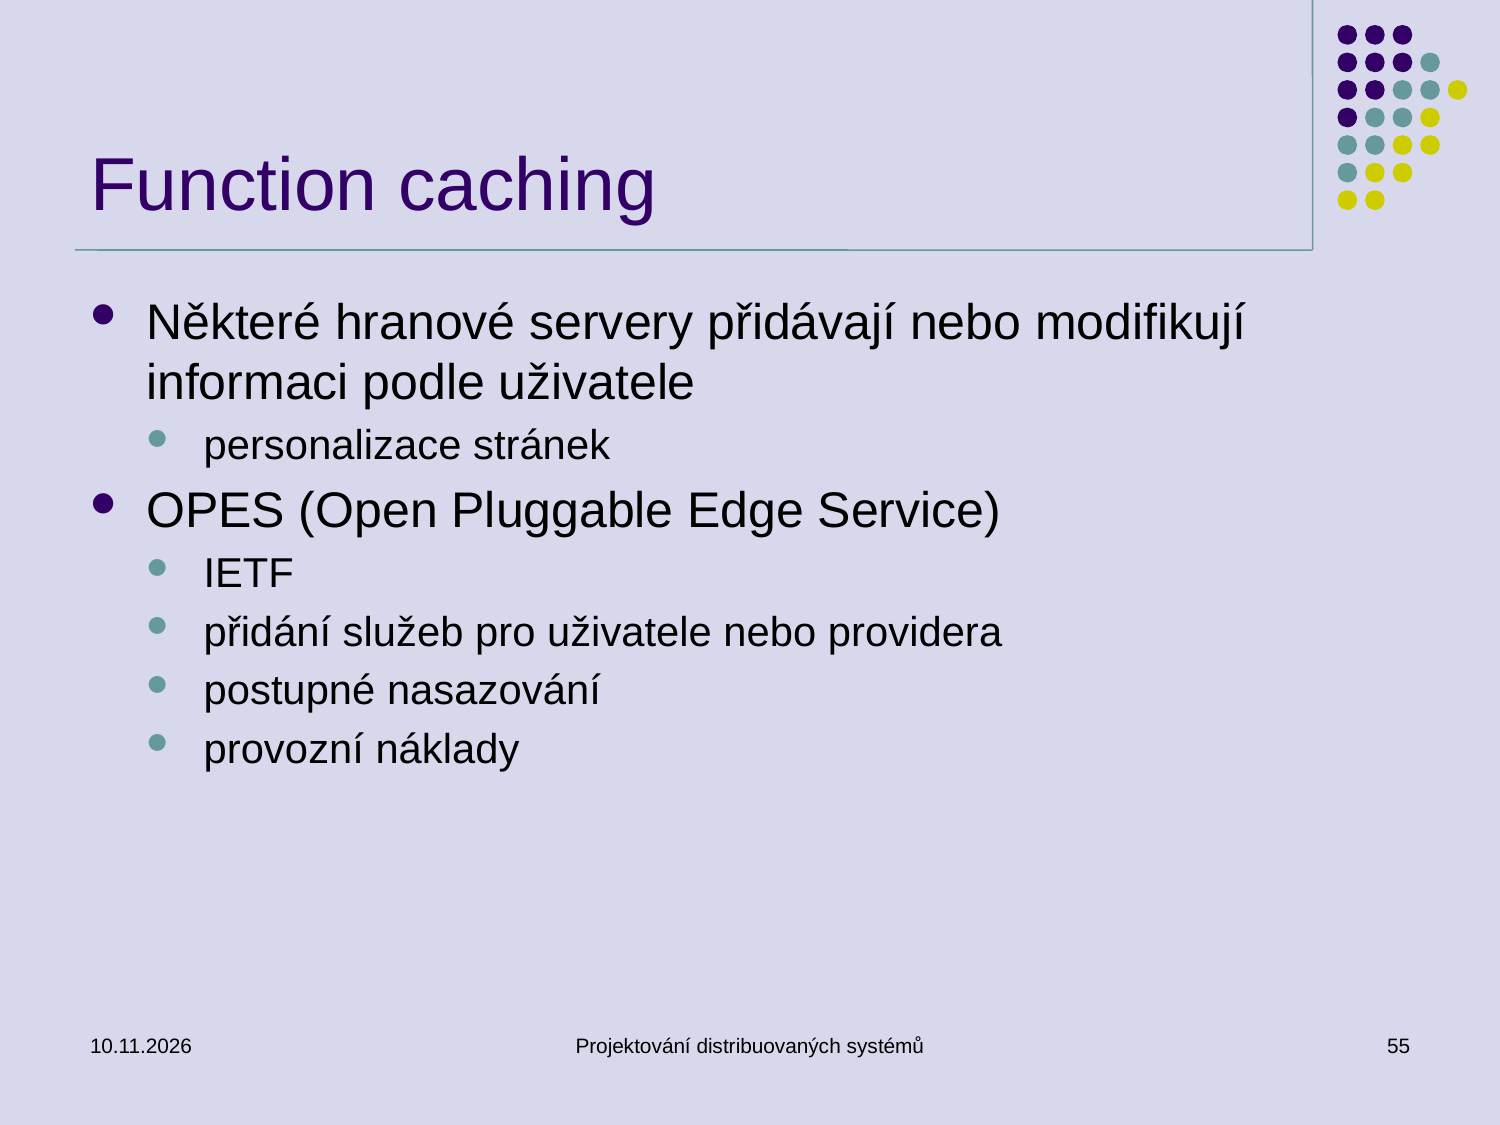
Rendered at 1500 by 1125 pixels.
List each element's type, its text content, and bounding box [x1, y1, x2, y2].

slide_number 55 [1074, 1025, 1425, 1100]
title Function caching [75, 20, 1313, 233]
list Některé hranové servery přidávají nebo modifikují informaci podle uživatele personalizace stránek OPES (Open Pluggable Edge Service) IETF přidání služeb pro uživatele nebo providera postupné nasazování provozní náklady [75, 282, 1425, 1006]
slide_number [75, 1025, 425, 1100]
footer Projektování distribuovaných systémů [512, 1025, 988, 1100]
